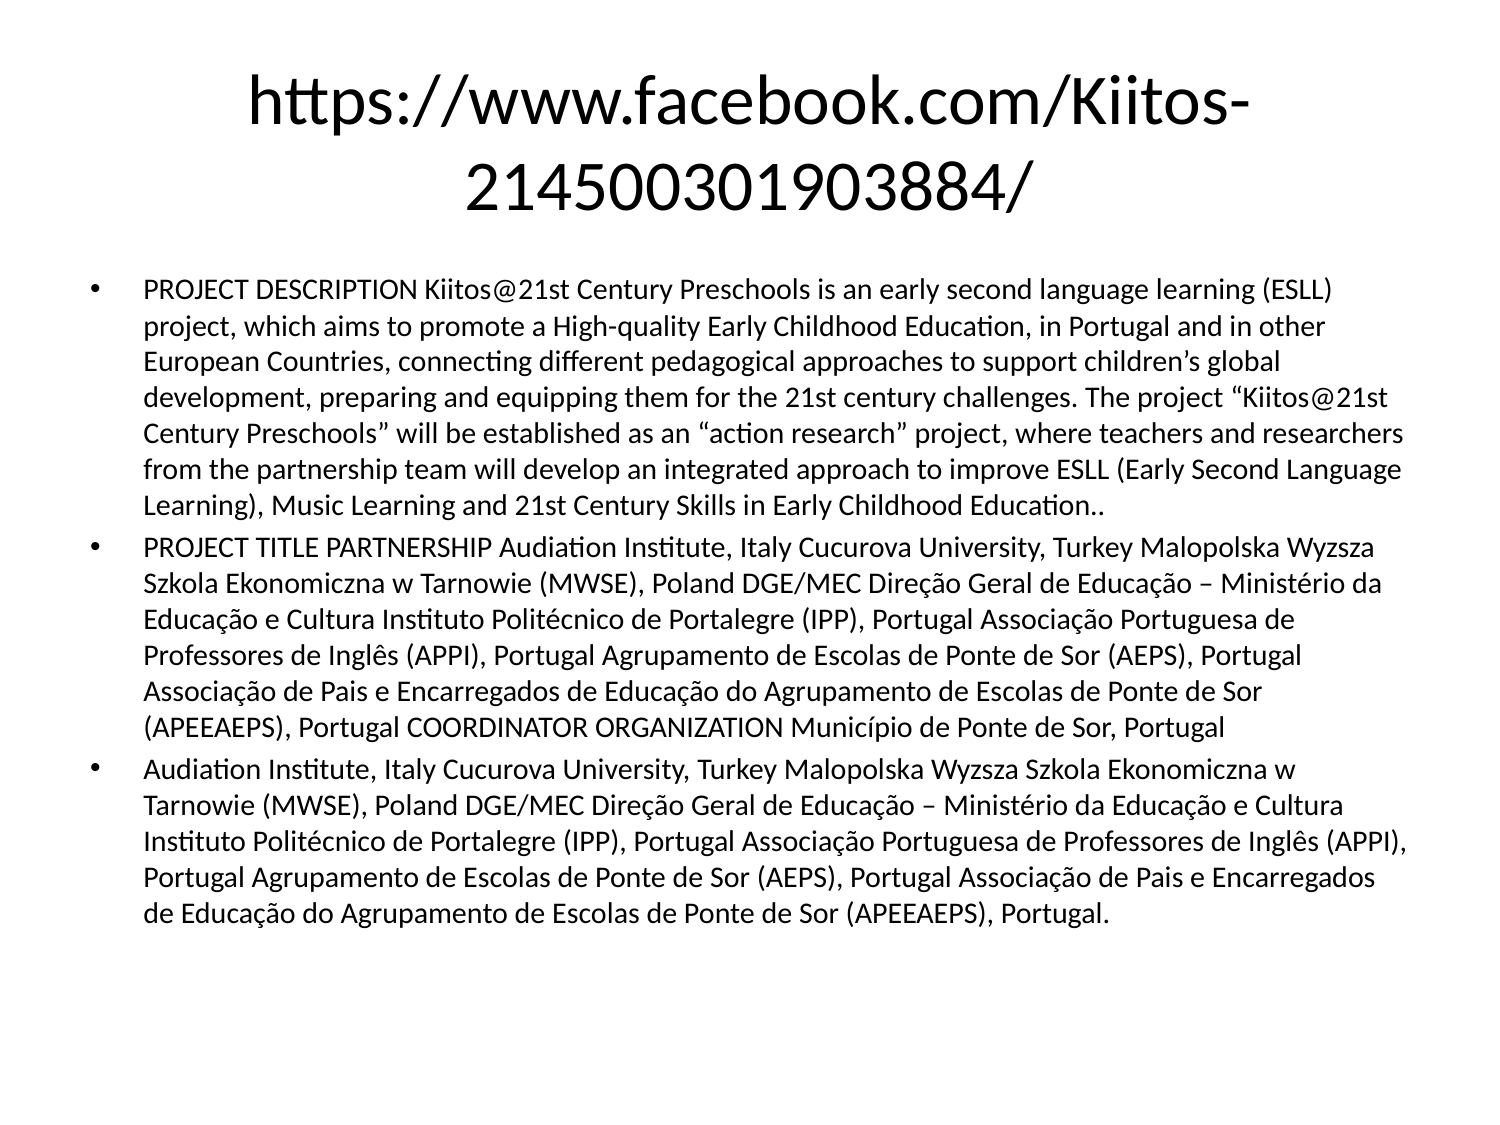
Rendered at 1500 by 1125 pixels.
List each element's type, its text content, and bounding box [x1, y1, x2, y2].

title https://www.facebook.com/Kiitos-214500301903884/ [75, 45, 1425, 233]
list PROJECT DESCRIPTION Kiitos@21st Century Preschools is an early second language learning (ESLL) project, which aims to promote a High-quality Early Childhood Education, in Portugal and in other European Countries, connecting different pedagogical approaches to support children’s global development, preparing and equipping them for the 21st century challenges. The project “Kiitos@21st Century Preschools” will be established as an “action research” project, where teachers and researchers from the partnership team will develop an integrated approach to improve ESLL (Early Second Language Learning), Music Learning and 21st Century Skills in Early Childhood Education.. PROJECT TITLE PARTNERSHIP Audiation Institute, Italy Cucurova University, Turkey Malopolska Wyzsza Szkola Ekonomiczna w Tarnowie (MWSE), Poland DGE/MEC Direção Geral de Educação – Ministério da Educação e Cultura Instituto Politécnico de Portalegre (IPP), Portugal Associação Portuguesa de Professores de Inglês (APPI), Portugal Agrupamento de Escolas de Ponte de Sor (AEPS), Portugal Associação de Pais e Encarregados de Educação do Agrupamento de Escolas de Ponte de Sor (APEEAEPS), Portugal COORDINATOR ORGANIZATION Município de Ponte de Sor, Portugal Audiation Institute, Italy Cucurova University, Turkey Malopolska Wyzsza Szkola Ekonomiczna w Tarnowie (MWSE), Poland DGE/MEC Direção Geral de Educação – Ministério da Educação e Cultura Instituto Politécnico de Portalegre (IPP), Portugal Associação Portuguesa de Professores de Inglês (APPI), Portugal Agrupamento de Escolas de Ponte de Sor (AEPS), Portugal Associação de Pais e Encarregados de Educação do Agrupamento de Escolas de Ponte de Sor (APEEAEPS), Portugal. [75, 262, 1425, 1005]
